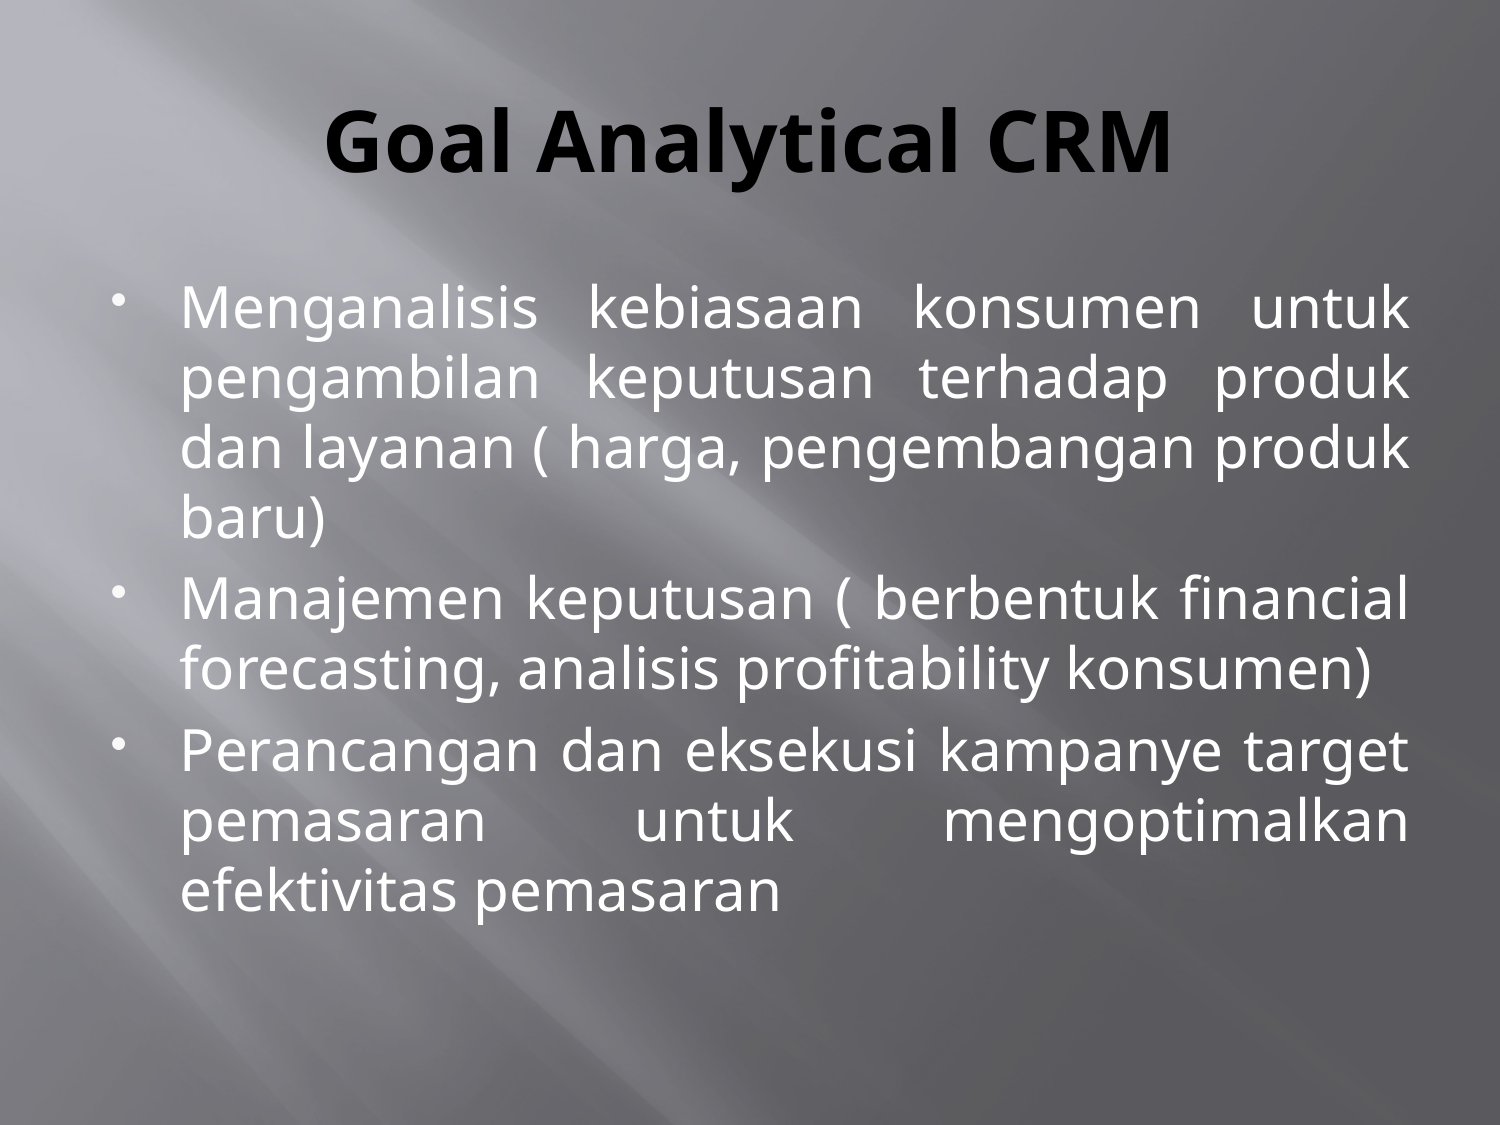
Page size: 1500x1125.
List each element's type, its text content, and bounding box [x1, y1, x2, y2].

title Goal Analytical CRM [75, 45, 1425, 233]
list Menganalisis kebiasaan konsumen untuk pengambilan keputusan terhadap produk dan layanan ( harga, pengembangan produk baru) Manajemen keputusan ( berbentuk financial forecasting, analisis profitability konsumen) Perancangan dan eksekusi kampanye target pemasaran untuk mengoptimalkan efektivitas pemasaran [75, 262, 1425, 1035]
